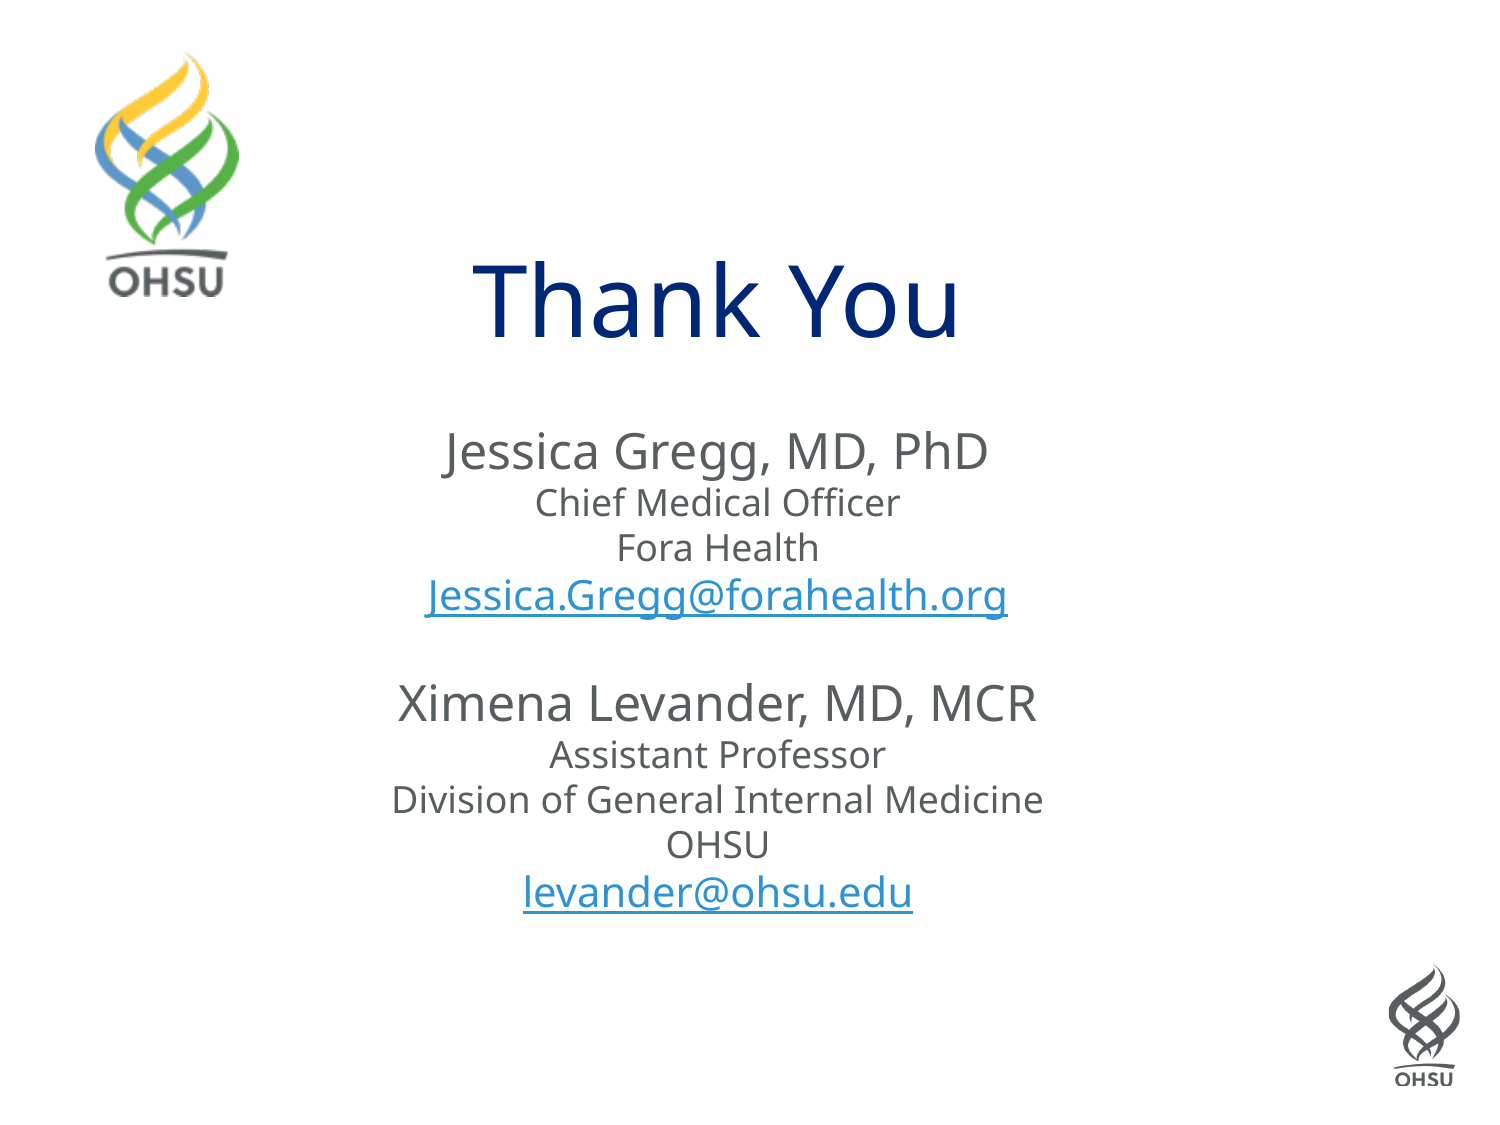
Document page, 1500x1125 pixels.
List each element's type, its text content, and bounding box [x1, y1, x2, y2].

text_box Thank You [80, 214, 1356, 380]
text_box Jessica Gregg, MD, PhD Chief Medical Officer Fora Health Jessica.Gregg@forahealth.org Ximena Levander, MD, MCR Assistant Professor Division of General Internal Medicine OHSU levander@ohsu.edu [95, 411, 1341, 976]
picture [95, 52, 239, 298]
